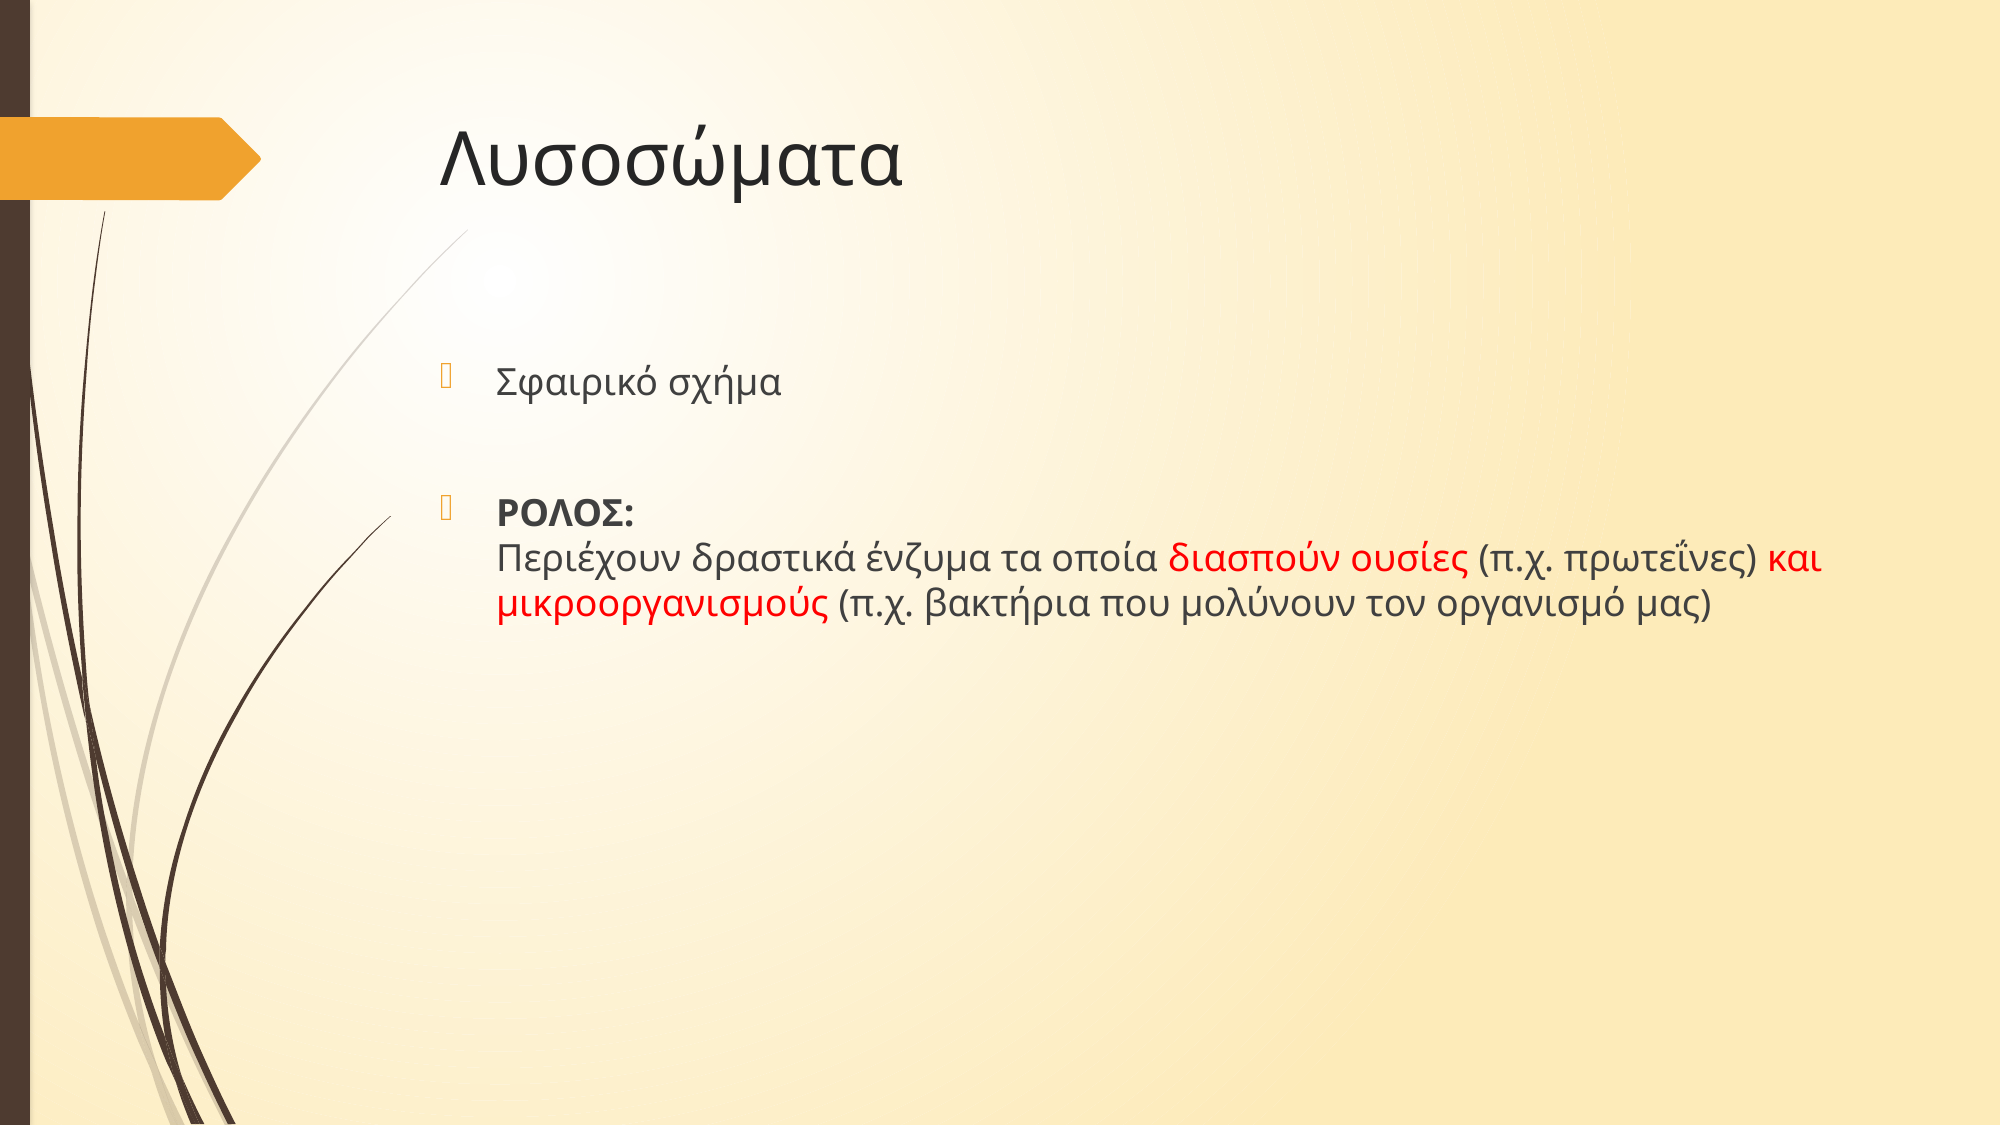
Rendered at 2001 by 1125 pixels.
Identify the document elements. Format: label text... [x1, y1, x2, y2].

list Σφαιρικό σχήμα ΡΟΛΟΣ: Περιέχουν δραστικά ένζυμα τα οποία διασπούν ουσίες (π.χ. πρωτεΐνες) και μικροοργανισμούς (π.χ. βακτήρια που μολύνουν τον οργανισμό μας) [424, 350, 1888, 970]
title Λυσοσώματα [425, 102, 1888, 313]
